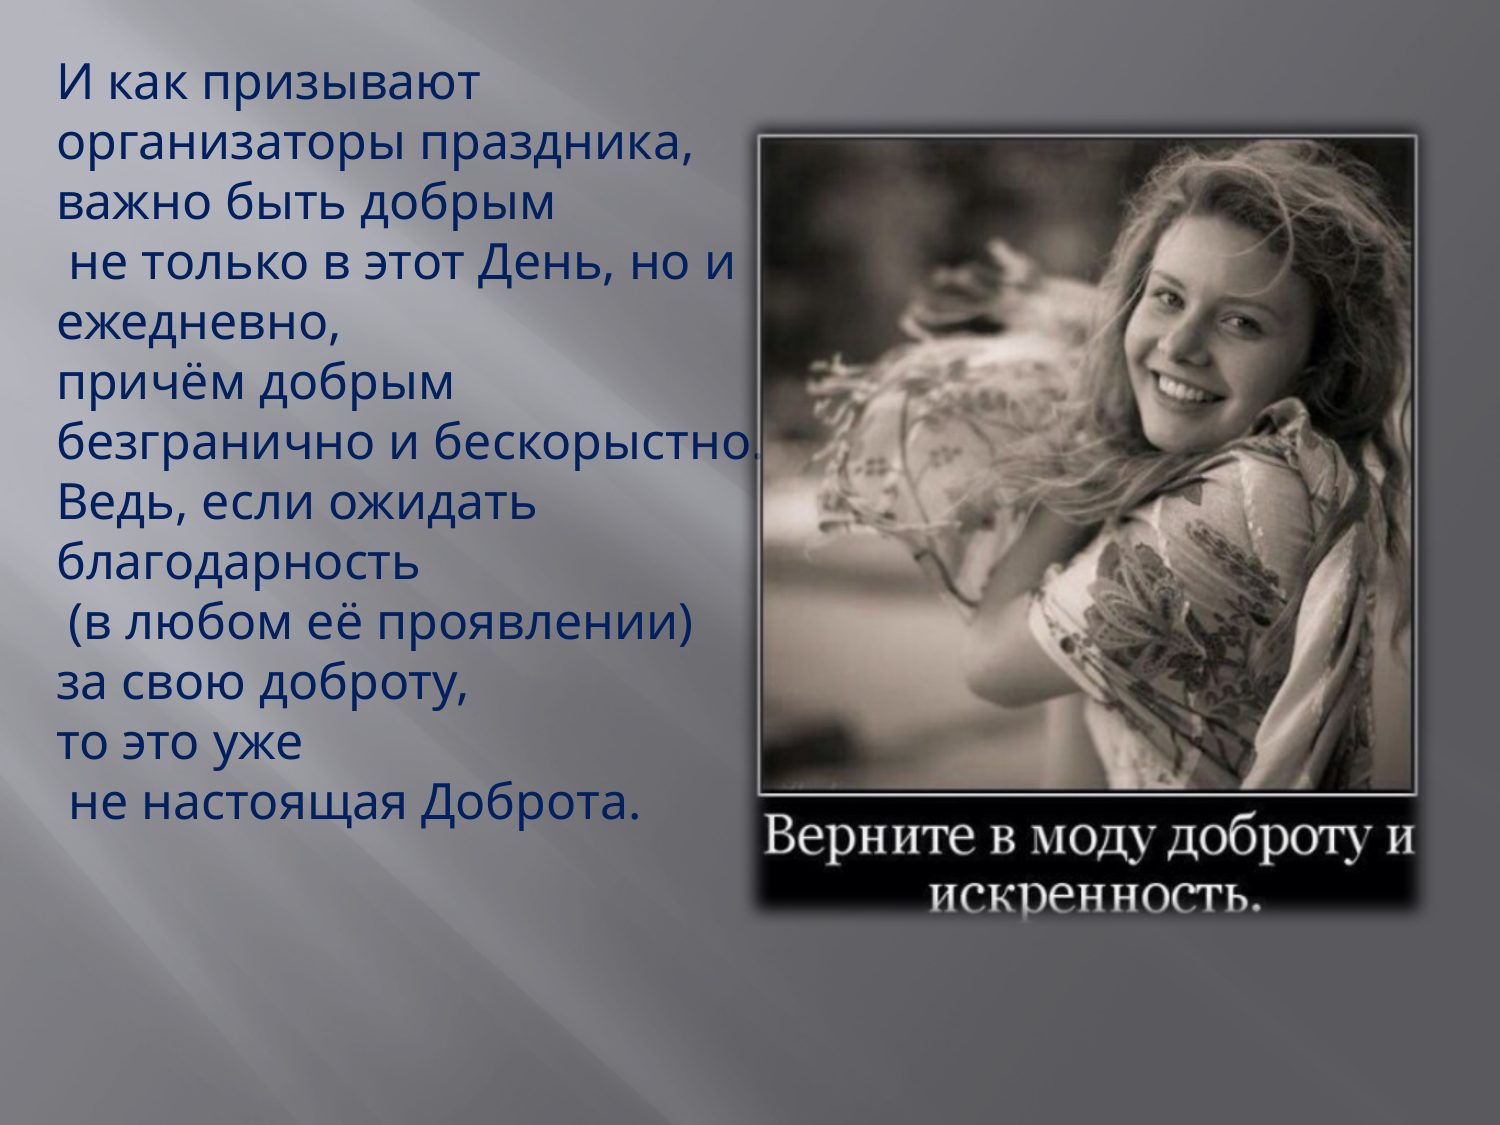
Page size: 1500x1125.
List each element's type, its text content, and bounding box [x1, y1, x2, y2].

picture [737, 113, 1436, 974]
text_box И как призывают организаторы праздника, важно быть добрым не только в этот День, но и ежедневно, причём добрым безгранично и бескорыстно. Ведь, если ожидать благодарность (в любом её проявлении) за свою доброту, то это уже не настоящая Доброта. [41, 42, 786, 958]
